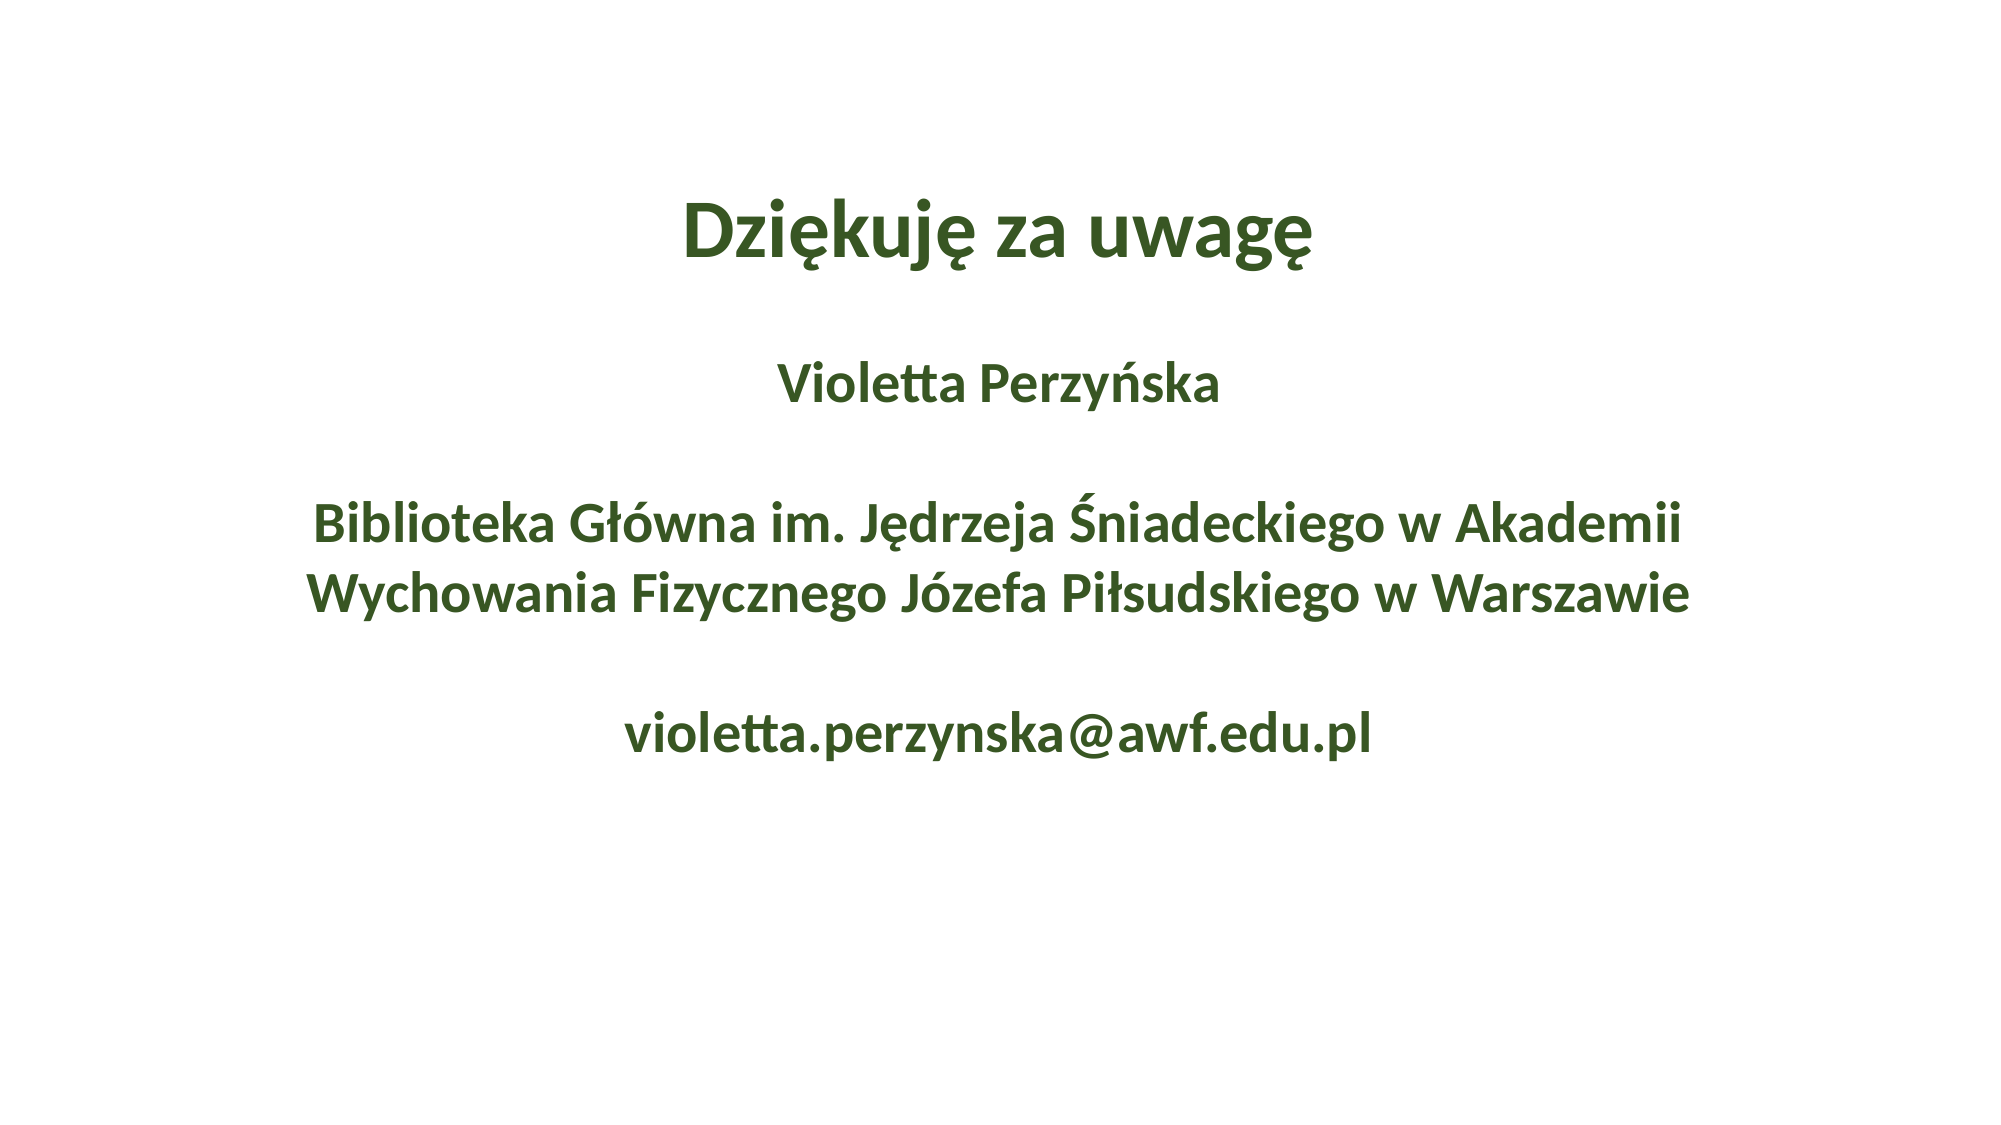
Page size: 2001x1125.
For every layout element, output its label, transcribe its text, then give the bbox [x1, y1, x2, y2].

text_box Dziękuję za uwagę Violetta Perzyńska Biblioteka Główna im. Jędrzeja Śniadeckiego w Akademii Wychowania Fizycznego Józefa Piłsudskiego w Warszawie violetta.perzynska@awf.edu.pl [194, 167, 1804, 912]
